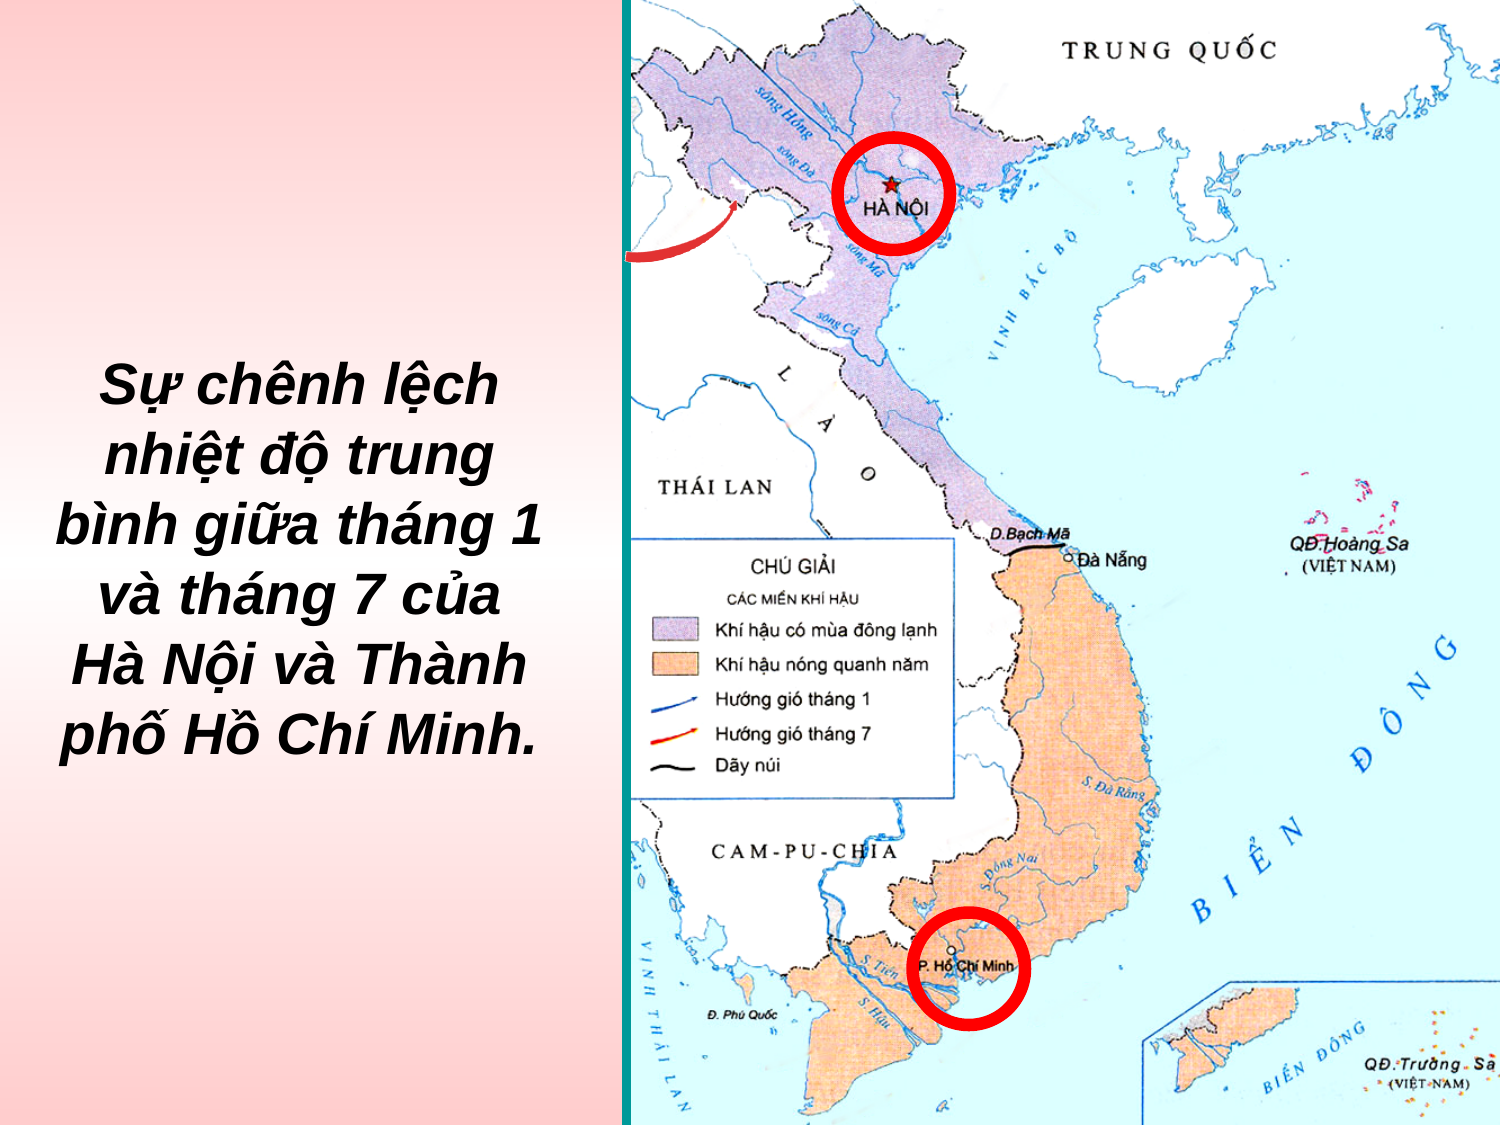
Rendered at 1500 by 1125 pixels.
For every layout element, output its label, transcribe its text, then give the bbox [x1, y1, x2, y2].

picture [624, 199, 738, 264]
title Sự chênh lệch nhiệt độ trung bình giữa tháng 1 và tháng 7 của Hà Nội và Thành phố Hồ Chí Minh. [37, 462, 563, 651]
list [631, 0, 1500, 1125]
